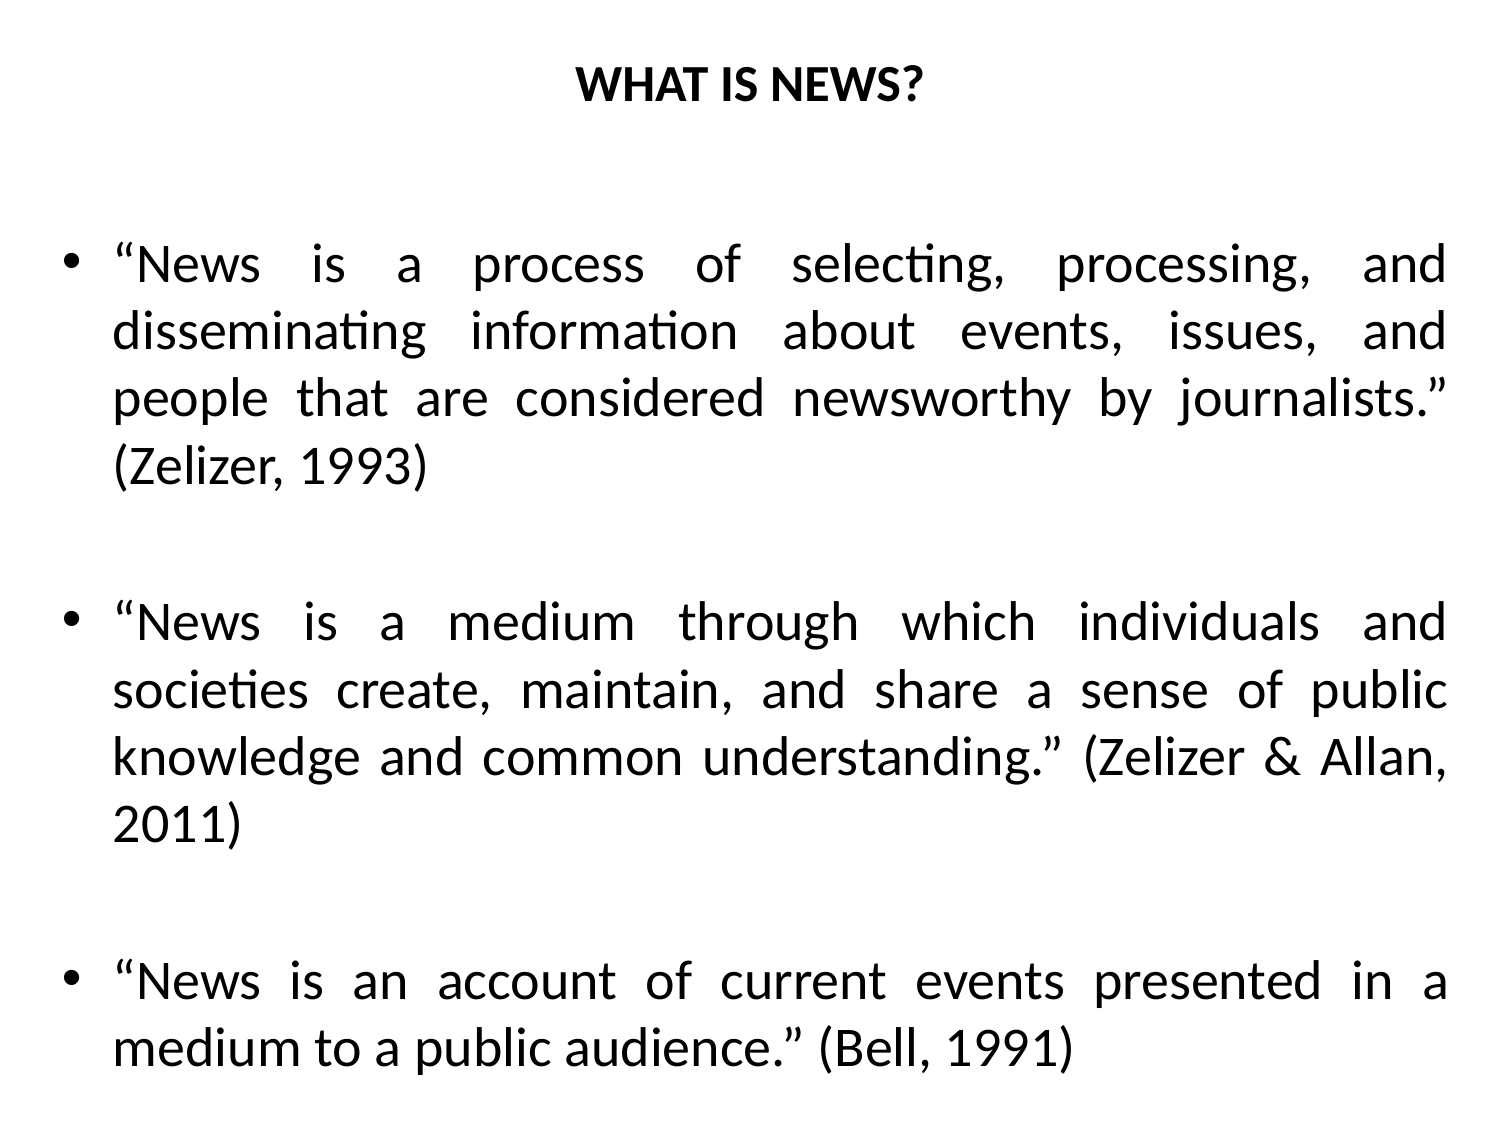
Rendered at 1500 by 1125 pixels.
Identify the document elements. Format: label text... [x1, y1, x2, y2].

list “News is a process of selecting, processing, and disseminating information about events, issues, and people that are considered newsworthy by journalists.” (Zelizer, 1993) “News is a medium through which individuals and societies create, maintain, and share a sense of public knowledge and common understanding.” (Zelizer & Allan, 2011) “News is an account of current events presented in a medium to a public audience.” (Bell, 1991) [46, 140, 1465, 1090]
title WHAT IS NEWS? [75, 45, 1425, 118]
